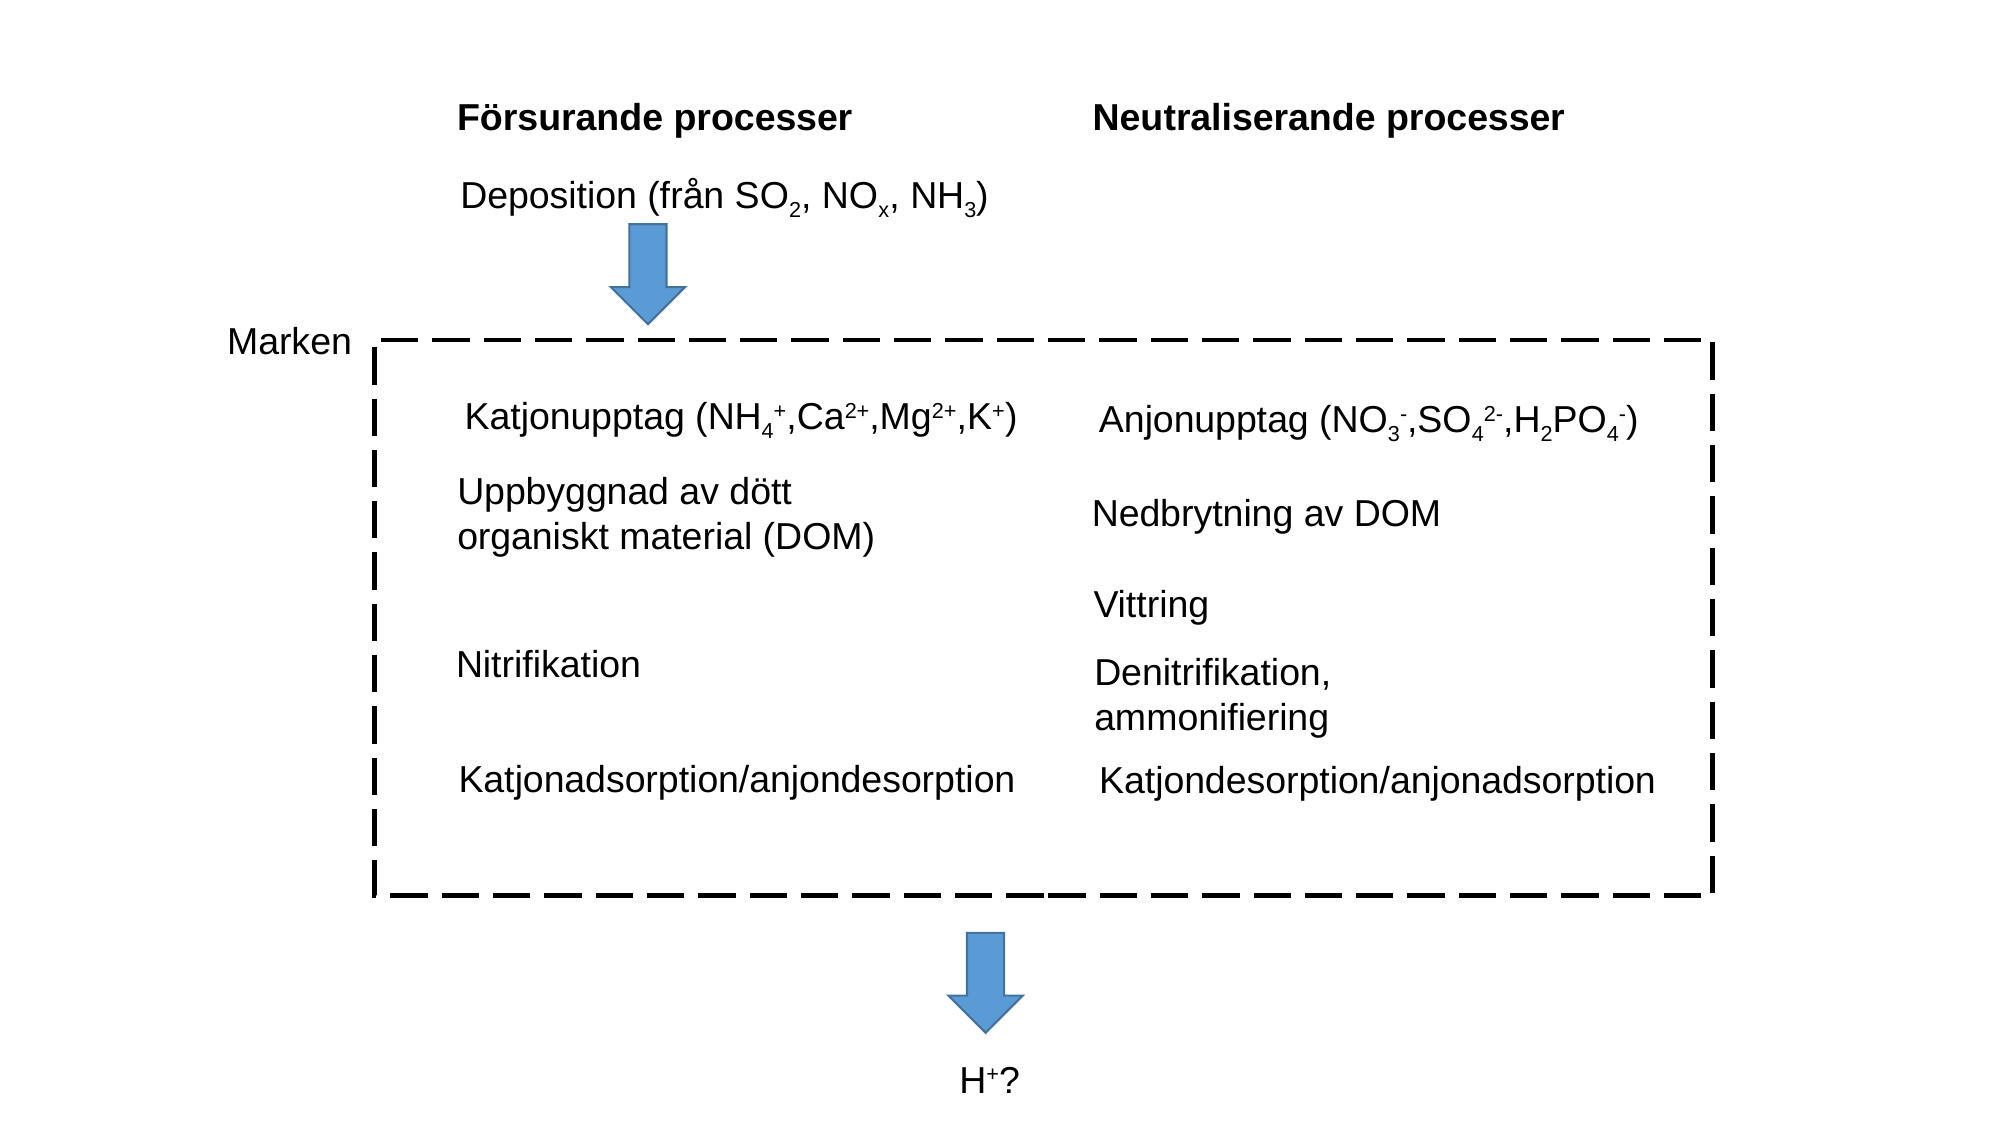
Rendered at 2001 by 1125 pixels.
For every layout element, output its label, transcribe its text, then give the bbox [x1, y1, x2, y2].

text_box [373, 339, 1714, 897]
text_box Försurande processer [442, 85, 868, 146]
text_box Katjondesorption/anjonadsorption [1084, 748, 1671, 809]
text_box H+? [944, 1048, 1060, 1108]
text_box Marken [212, 309, 367, 370]
text_box Katjonadsorption/anjondesorption [443, 748, 1031, 808]
text_box [945, 931, 1026, 1035]
text_box Katjonupptag (NH4+,Ca2+,Mg2+,K+) [449, 384, 1033, 451]
text_box [608, 223, 688, 326]
text_box Nitrifikation [441, 633, 657, 693]
text_box Denitrifikation, ammonifiering [1079, 640, 1357, 746]
text_box Uppbyggnad av dött organiskt material (DOM) [442, 459, 891, 564]
text_box Nedbrytning av DOM [1077, 481, 1457, 542]
text_box Vittring [1078, 572, 1225, 633]
text_box Anjonupptag (NO3-,SO42-,H2PO4-) [1084, 387, 1654, 454]
text_box Neutraliserande processer [1077, 85, 1580, 146]
text_box Deposition (från SO2, NOx, NH3) [445, 163, 1004, 230]
